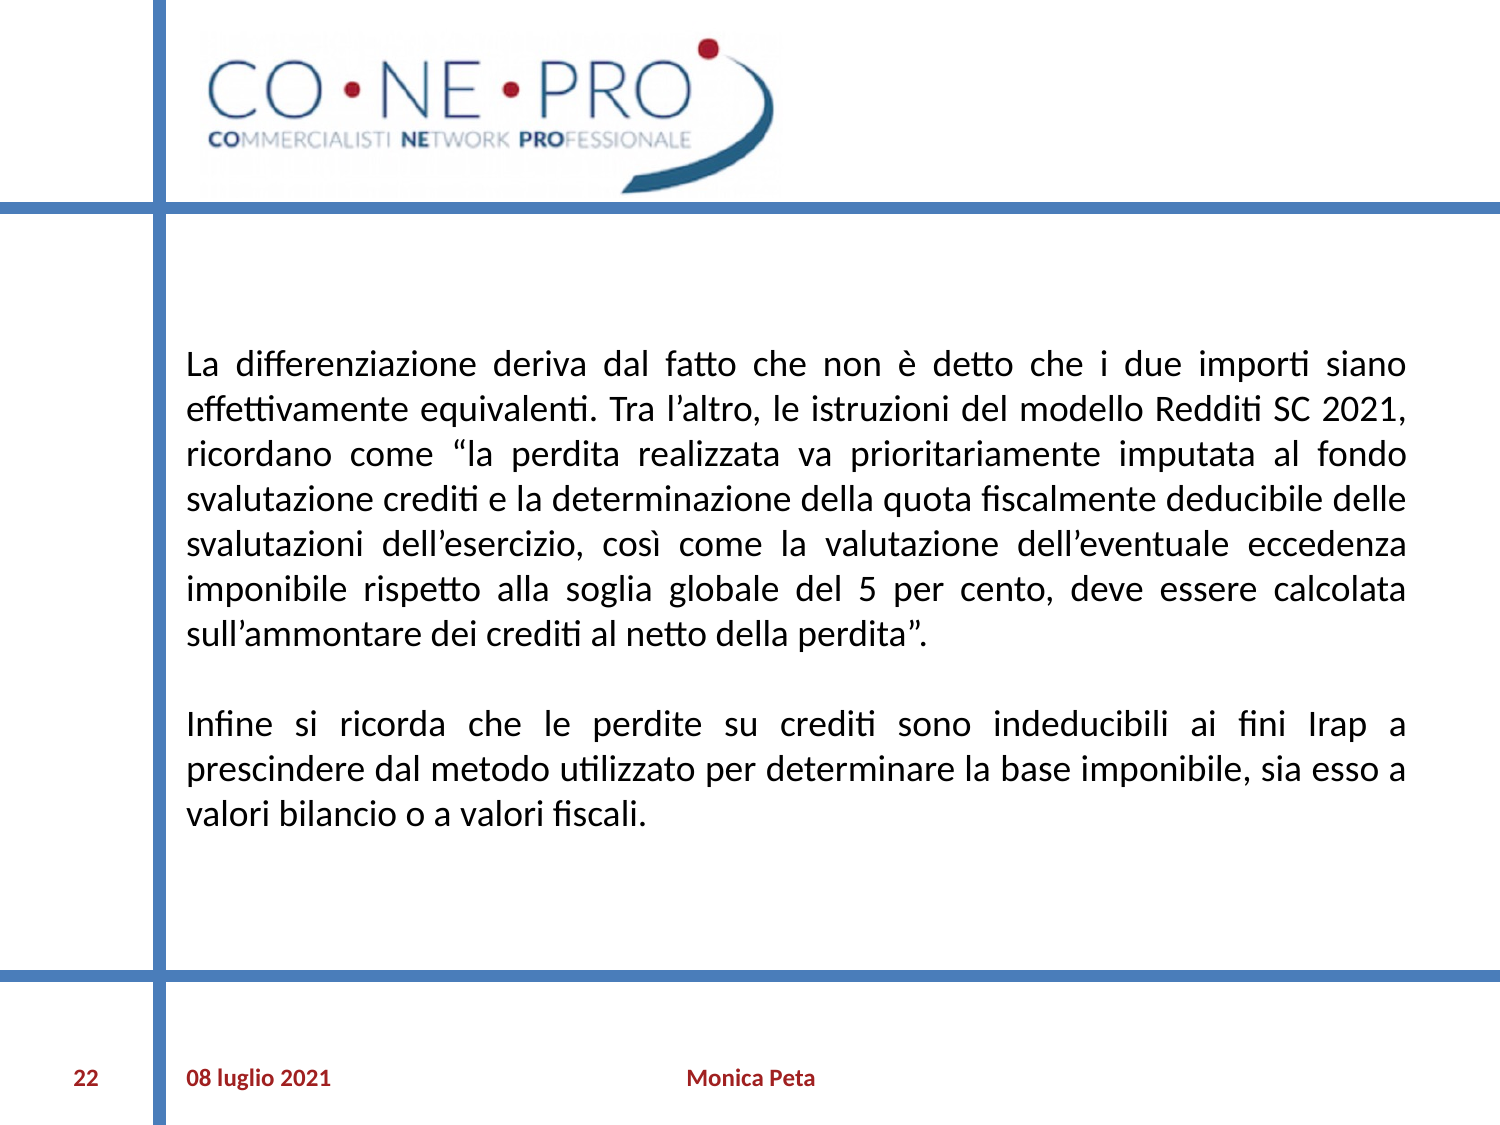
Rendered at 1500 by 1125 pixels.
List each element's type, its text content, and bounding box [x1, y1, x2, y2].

footer Monica Peta [513, 1046, 989, 1107]
slide_number ‹#› [53, 1046, 114, 1107]
slide_number 08 luglio 2021 [171, 1046, 372, 1107]
text_box La differenziazione deriva dal fatto che non è detto che i due importi siano effettivamente equivalenti. Tra l’altro, le istruzioni del modello Redditi SC 2021, ricordano come “la perdita realizzata va prioritariamente imputata al fondo svalutazione crediti e la determinazione della quota fiscalmente deducibile delle svalutazioni dell’esercizio, così come la valutazione dell’eventuale eccedenza imponibile rispetto alla soglia globale del 5 per cento, deve essere calcolata sull’ammontare dei crediti al netto della perdita”. Infine si ricorda che le perdite su crediti sono indeducibili ai fini Irap a prescindere dal metodo utilizzato per determinare la base imponibile, sia esso a valori bilancio o a valori fiscali. [171, 331, 1424, 842]
picture [171, 0, 786, 198]
